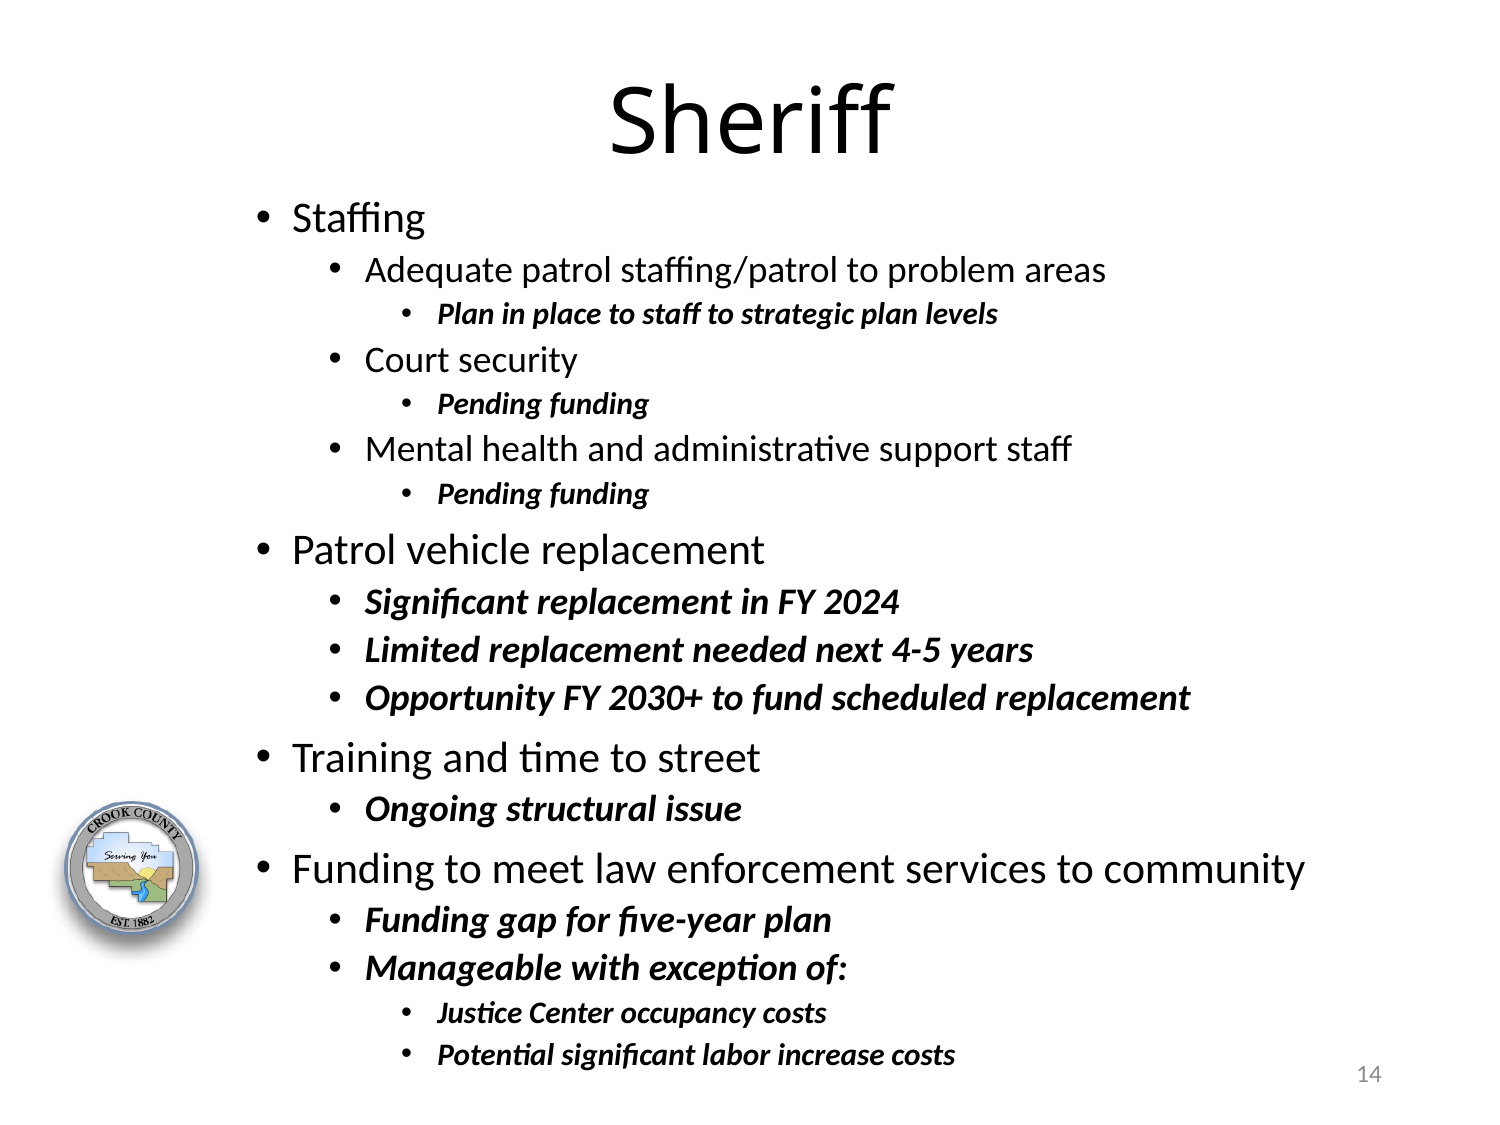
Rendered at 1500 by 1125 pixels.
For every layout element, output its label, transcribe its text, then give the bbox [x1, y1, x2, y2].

title Sheriff [103, 59, 1397, 188]
slide_number 14 [1059, 1042, 1397, 1103]
list Staffing Adequate patrol staffing/patrol to problem areas Plan in place to staff to strategic plan levels Court security Pending funding Mental health and administrative support staff Pending funding Patrol vehicle replacement Significant replacement in FY 2024 Limited replacement needed next 4-5 years Opportunity FY 2030+ to fund scheduled replacement Training and time to street Ongoing structural issue Funding to meet law enforcement services to community Funding gap for five-year plan Manageable with exception of: Justice Center occupancy costs Potential significant labor increase costs [240, 187, 1363, 1085]
picture [44, 794, 218, 968]
